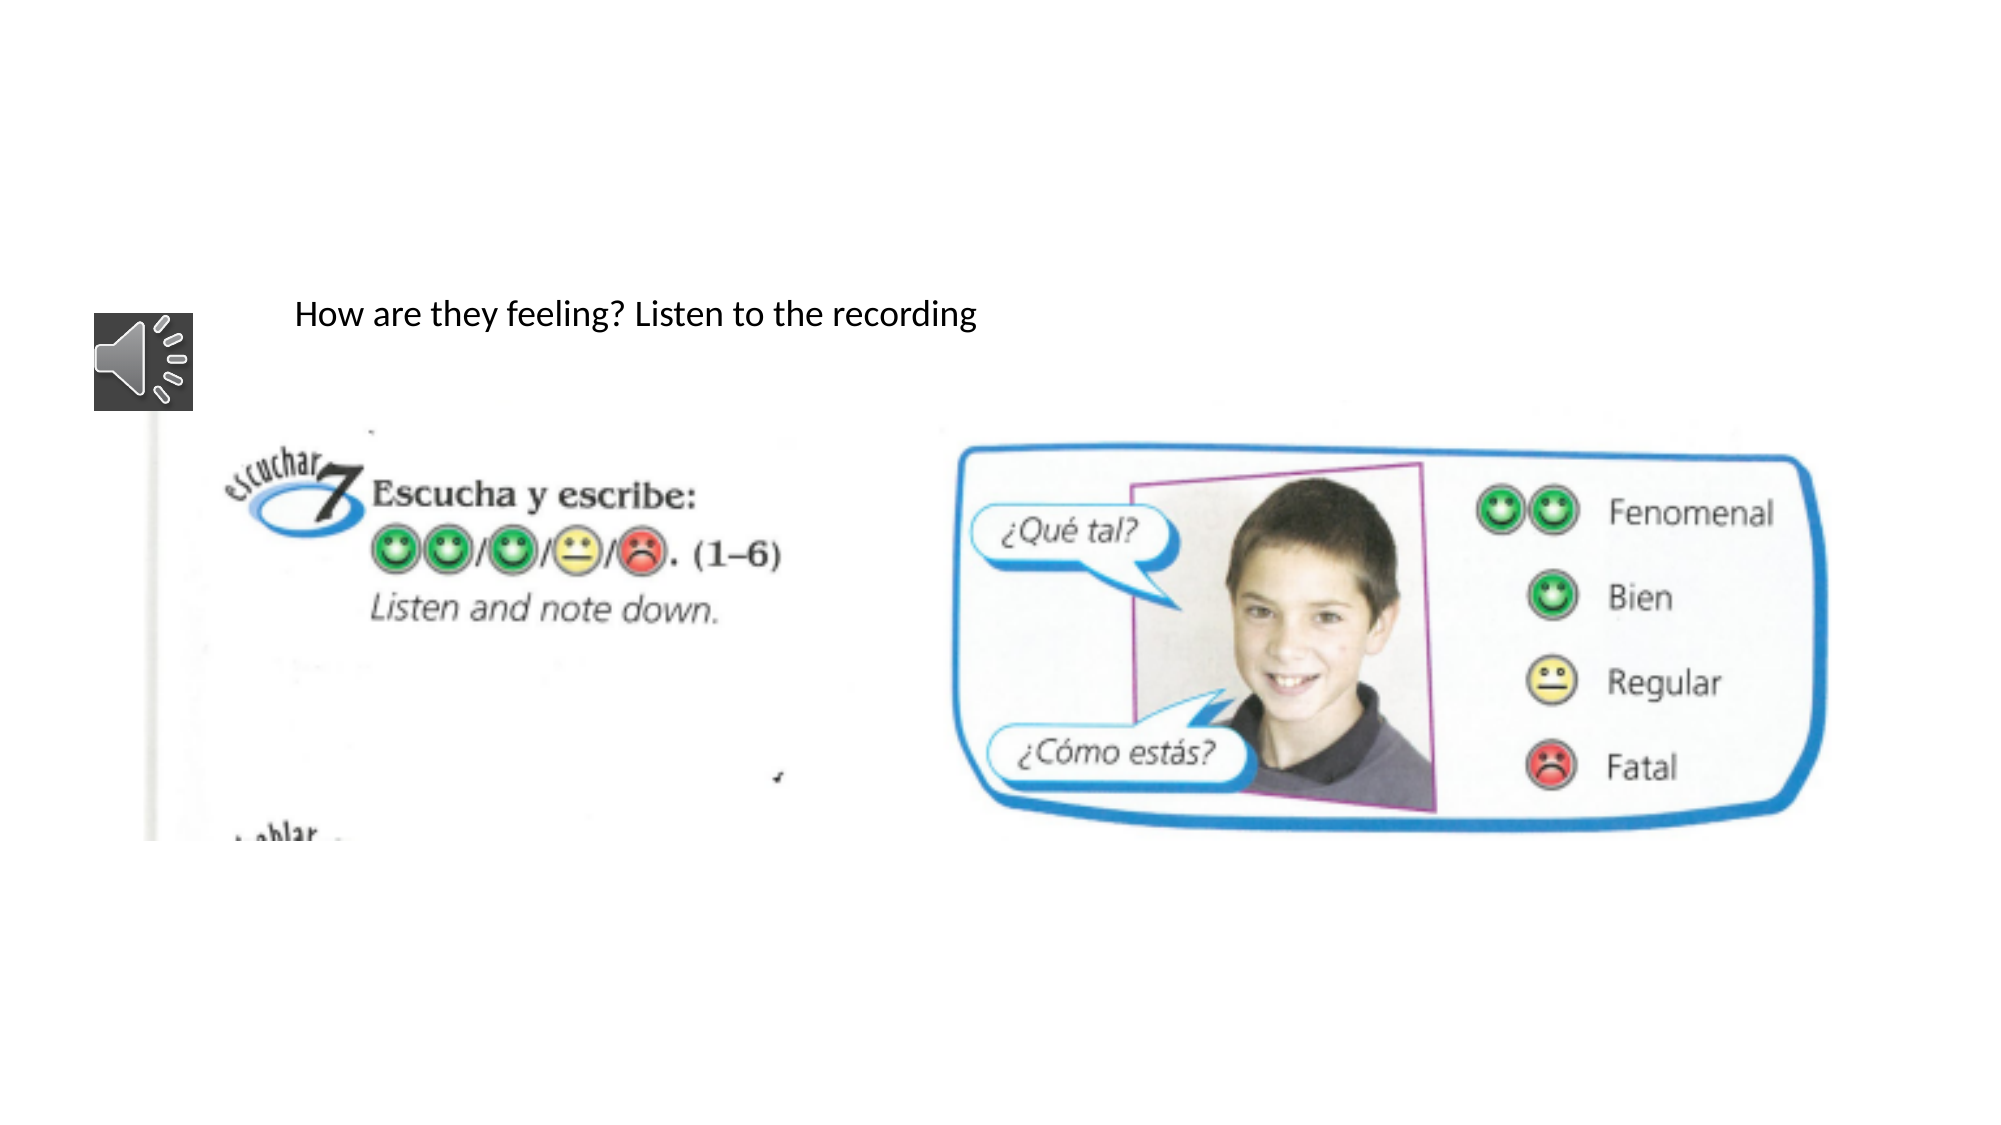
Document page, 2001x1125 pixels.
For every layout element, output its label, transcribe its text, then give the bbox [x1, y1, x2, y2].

text_box How are they feeling? Listen to the recording [279, 281, 1873, 342]
picture [93, 312, 1847, 841]
